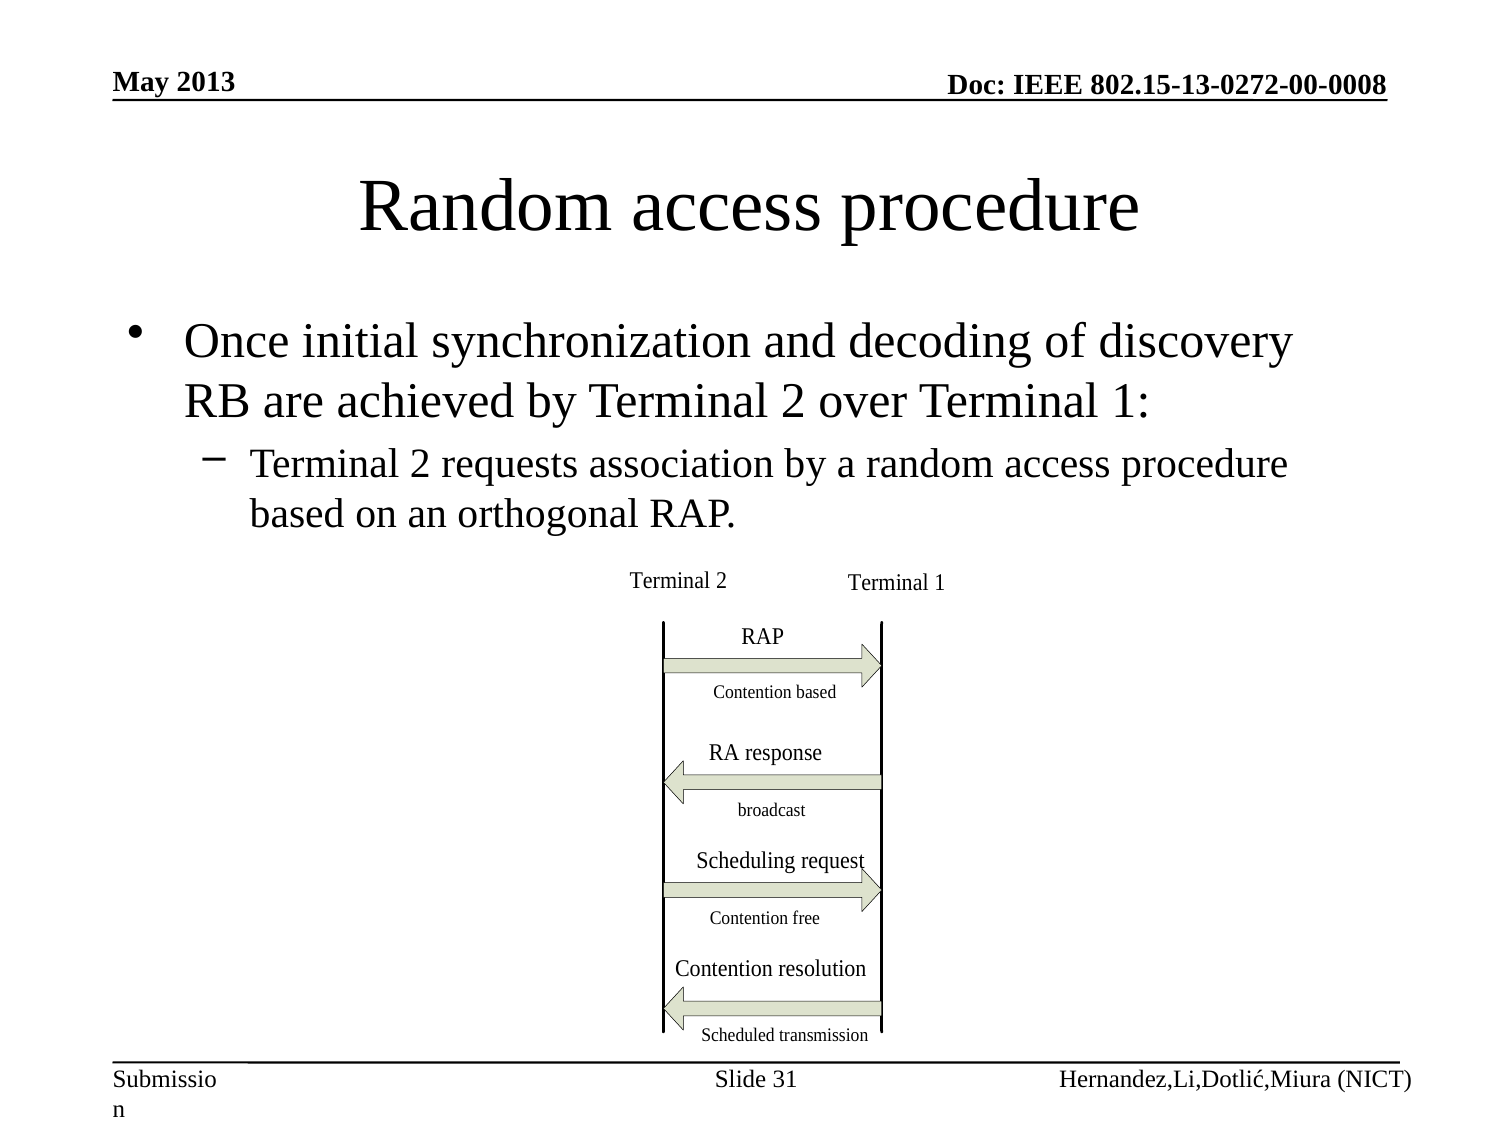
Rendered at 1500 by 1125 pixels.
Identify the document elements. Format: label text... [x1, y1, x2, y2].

list Once initial synchronization and decoding of discovery RB are achieved by Terminal 2 over Terminal 1: Terminal 2 requests association by a random access procedure based on an orthogonal RAP. [112, 299, 1388, 976]
footer Hernandez,Li,Dotlić,Miura (NICT) [899, 1061, 1413, 1093]
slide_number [112, 61, 376, 98]
slide_number Slide 31 [711, 1063, 801, 1093]
title Random access procedure [112, 112, 1388, 288]
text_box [612, 562, 963, 1055]
